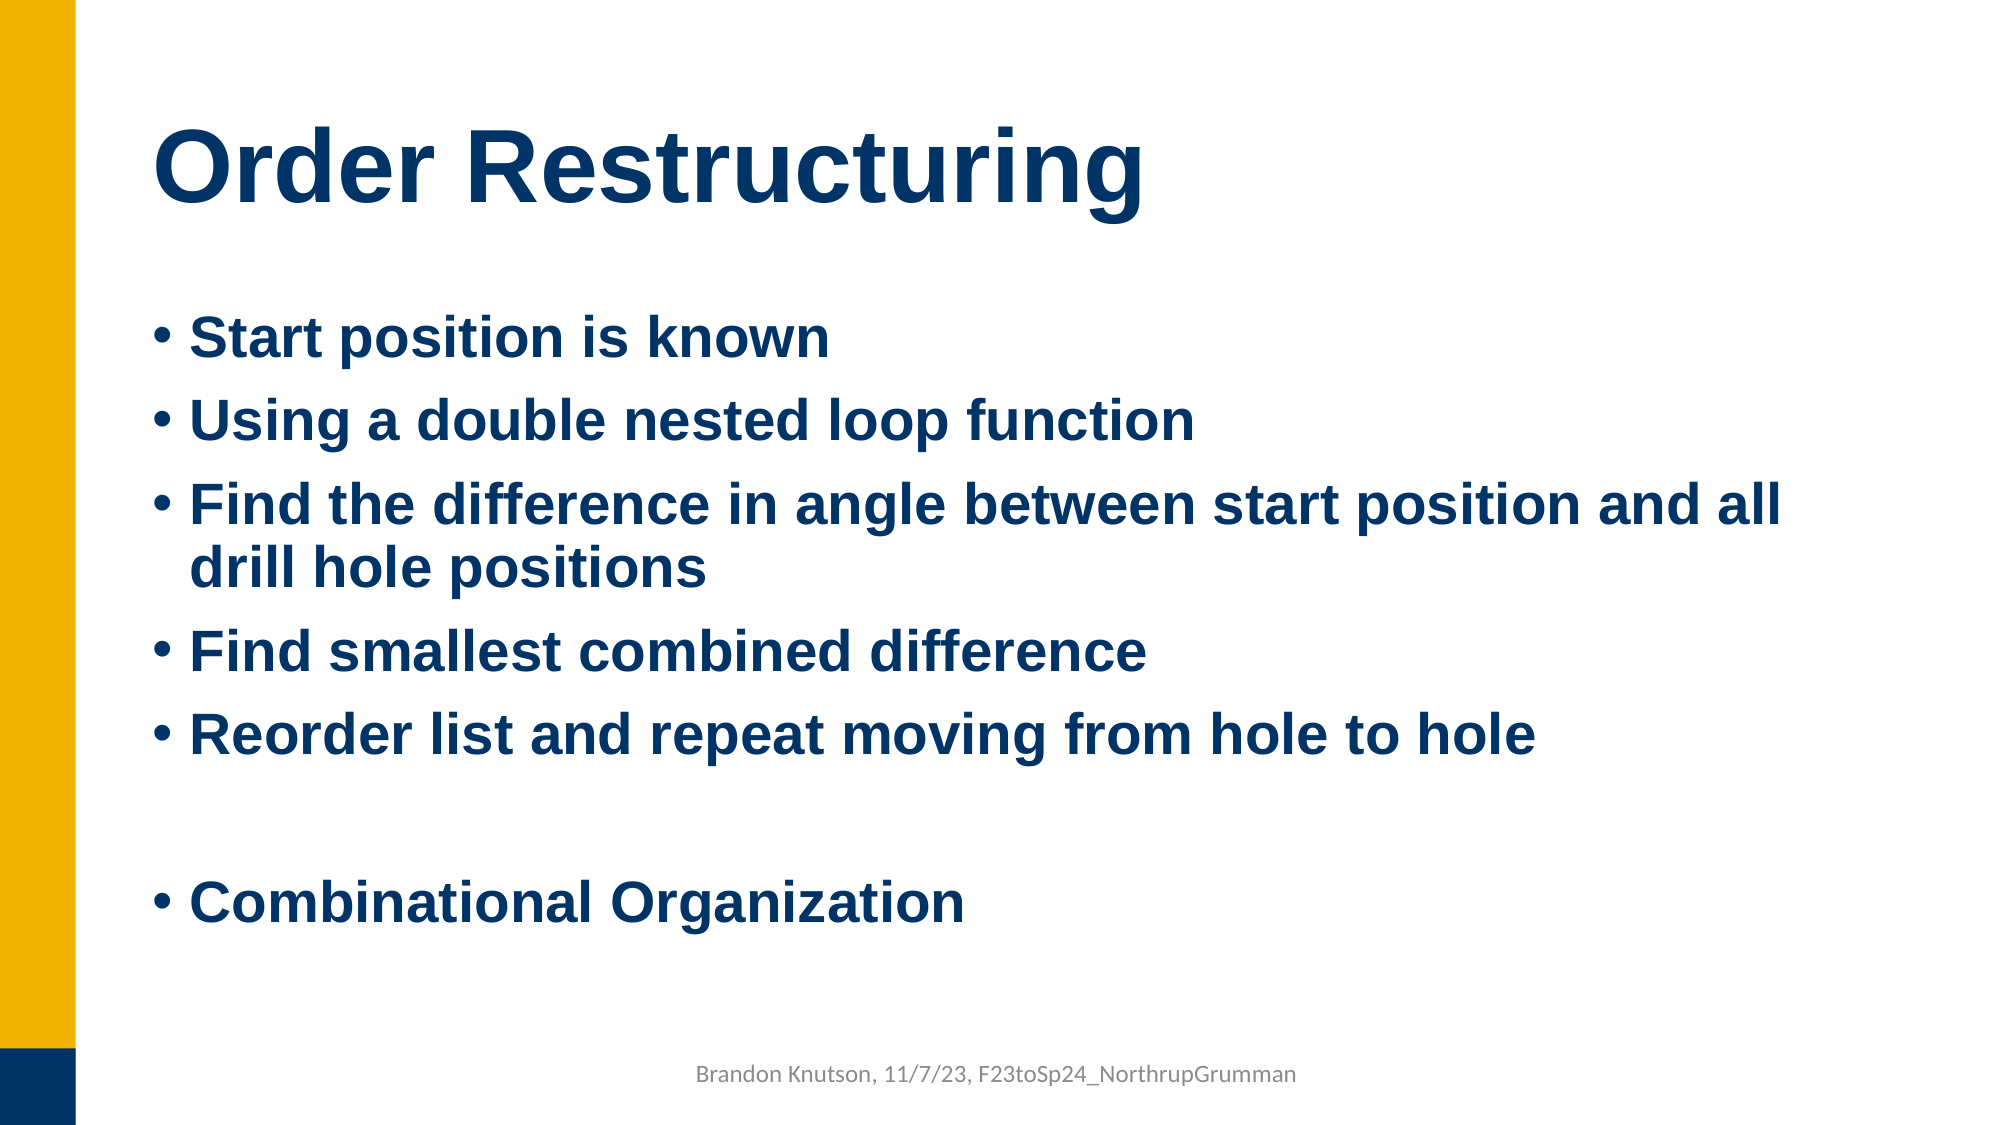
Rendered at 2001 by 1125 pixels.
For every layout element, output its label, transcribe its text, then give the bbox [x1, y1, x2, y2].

title Order Restructuring [137, 59, 1863, 278]
footer Brandon Knutson, 11/7/23, F23toSp24_NorthrupGrumman [662, 1042, 1338, 1103]
list Start position is known Using a double nested loop function Find the difference in angle between start position and all drill hole positions Find smallest combined difference Reorder list and repeat moving from hole to hole Combinational Organization [137, 299, 1863, 1014]
